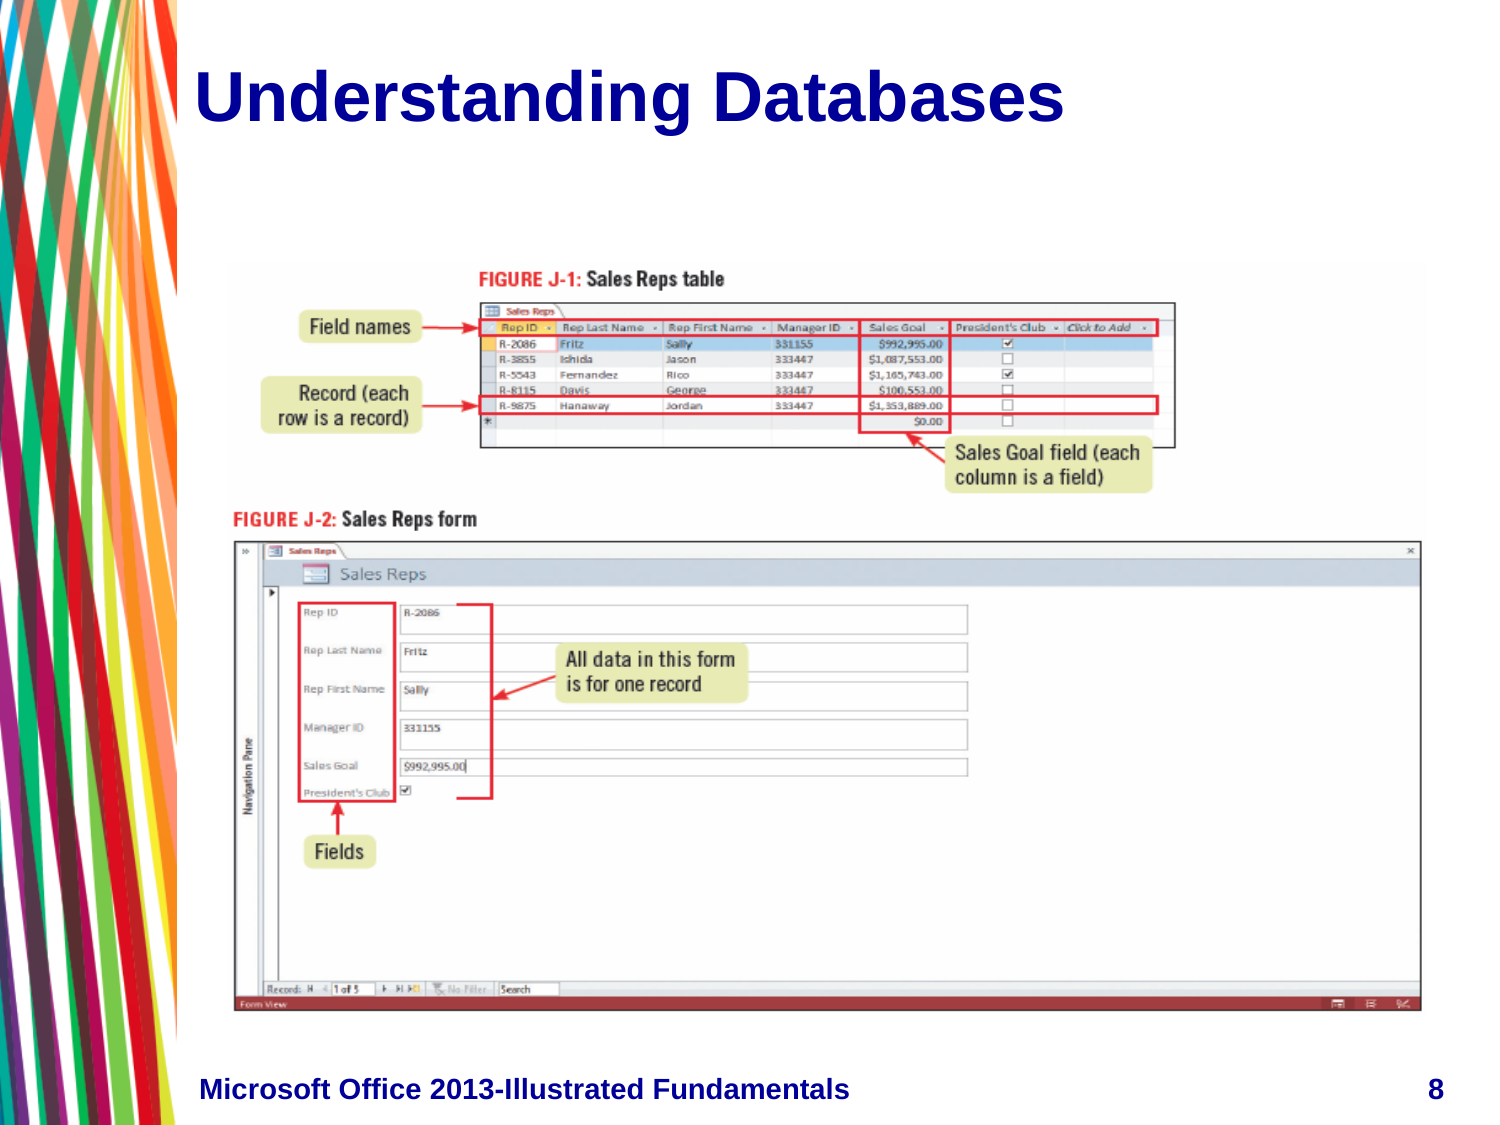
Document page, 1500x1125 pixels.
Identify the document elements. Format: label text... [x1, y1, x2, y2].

picture [225, 261, 1427, 1017]
slide_number 8 [1356, 1062, 1460, 1105]
footer Microsoft Office 2013-Illustrated Fundamentals [183, 1062, 1147, 1125]
picture [0, 0, 177, 1125]
title Understanding Databases [178, 0, 1500, 187]
